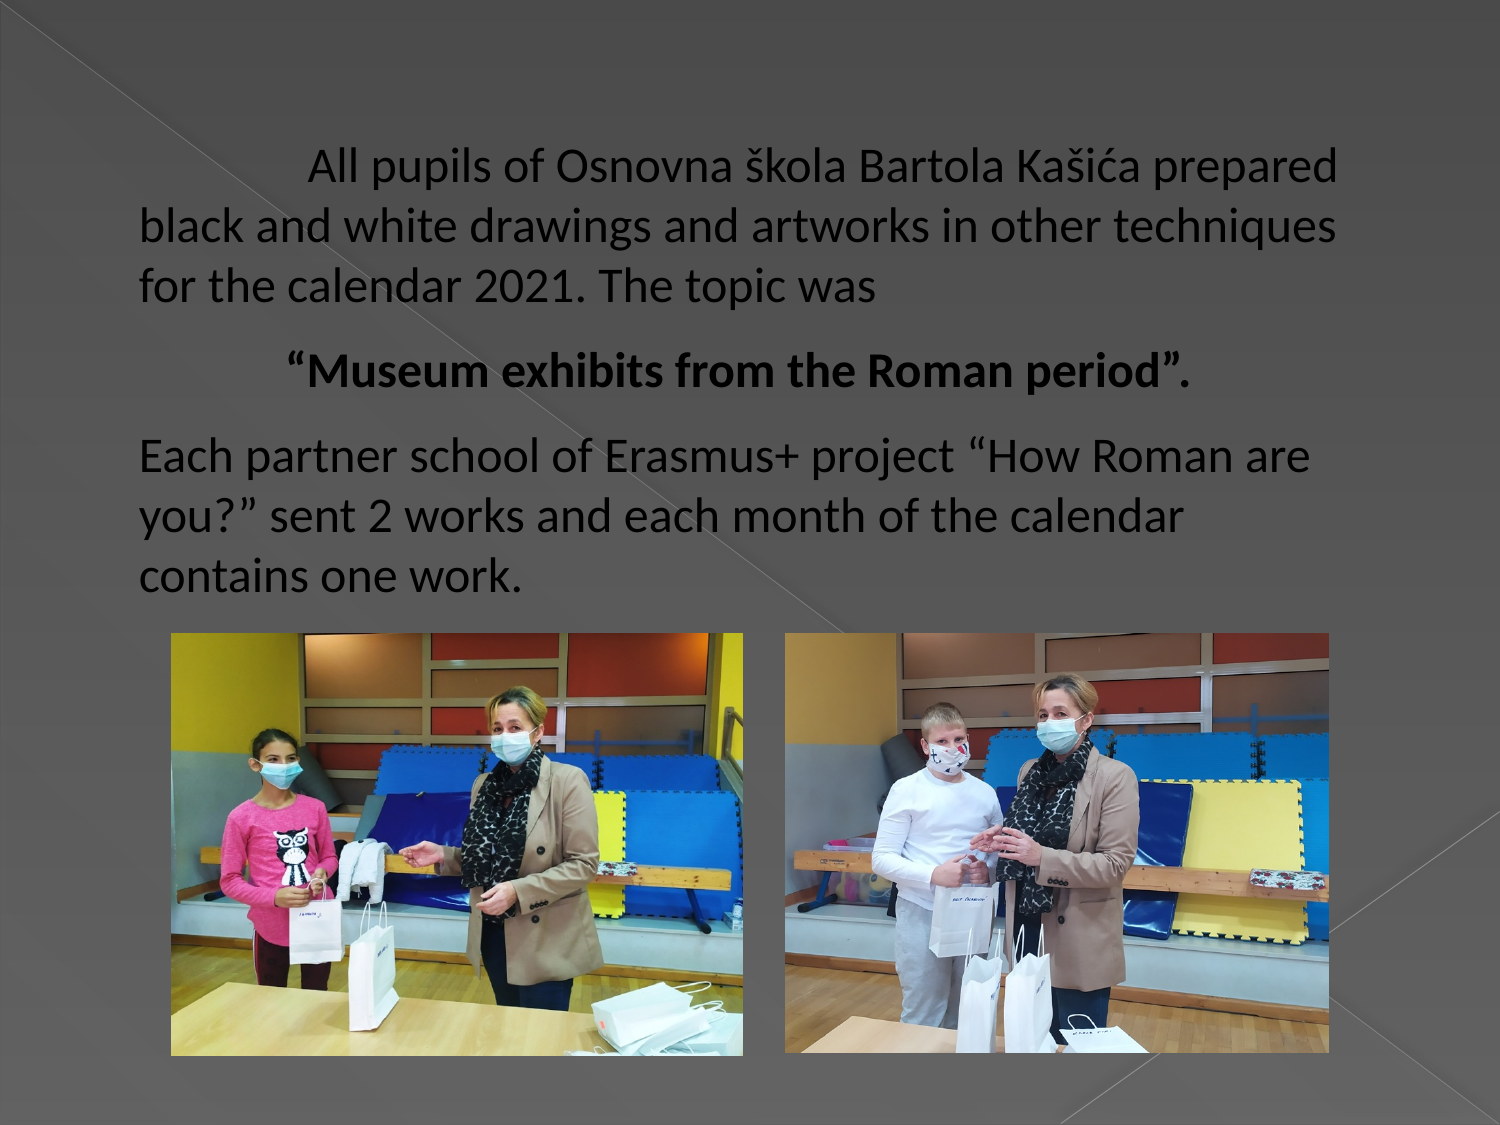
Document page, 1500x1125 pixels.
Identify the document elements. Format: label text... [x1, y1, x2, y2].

picture [785, 633, 1329, 1053]
text_box All pupils of Osnovna škola Bartola Kašića prepared black and white drawings and artworks in other techniques for the calendar 2021. The topic was “Museum exhibits from the Roman period”. Each partner school of Erasmus+ project “How Roman are you?” sent 2 works and each month of the calendar contains one work. [123, 125, 1376, 611]
picture [170, 633, 743, 1057]
